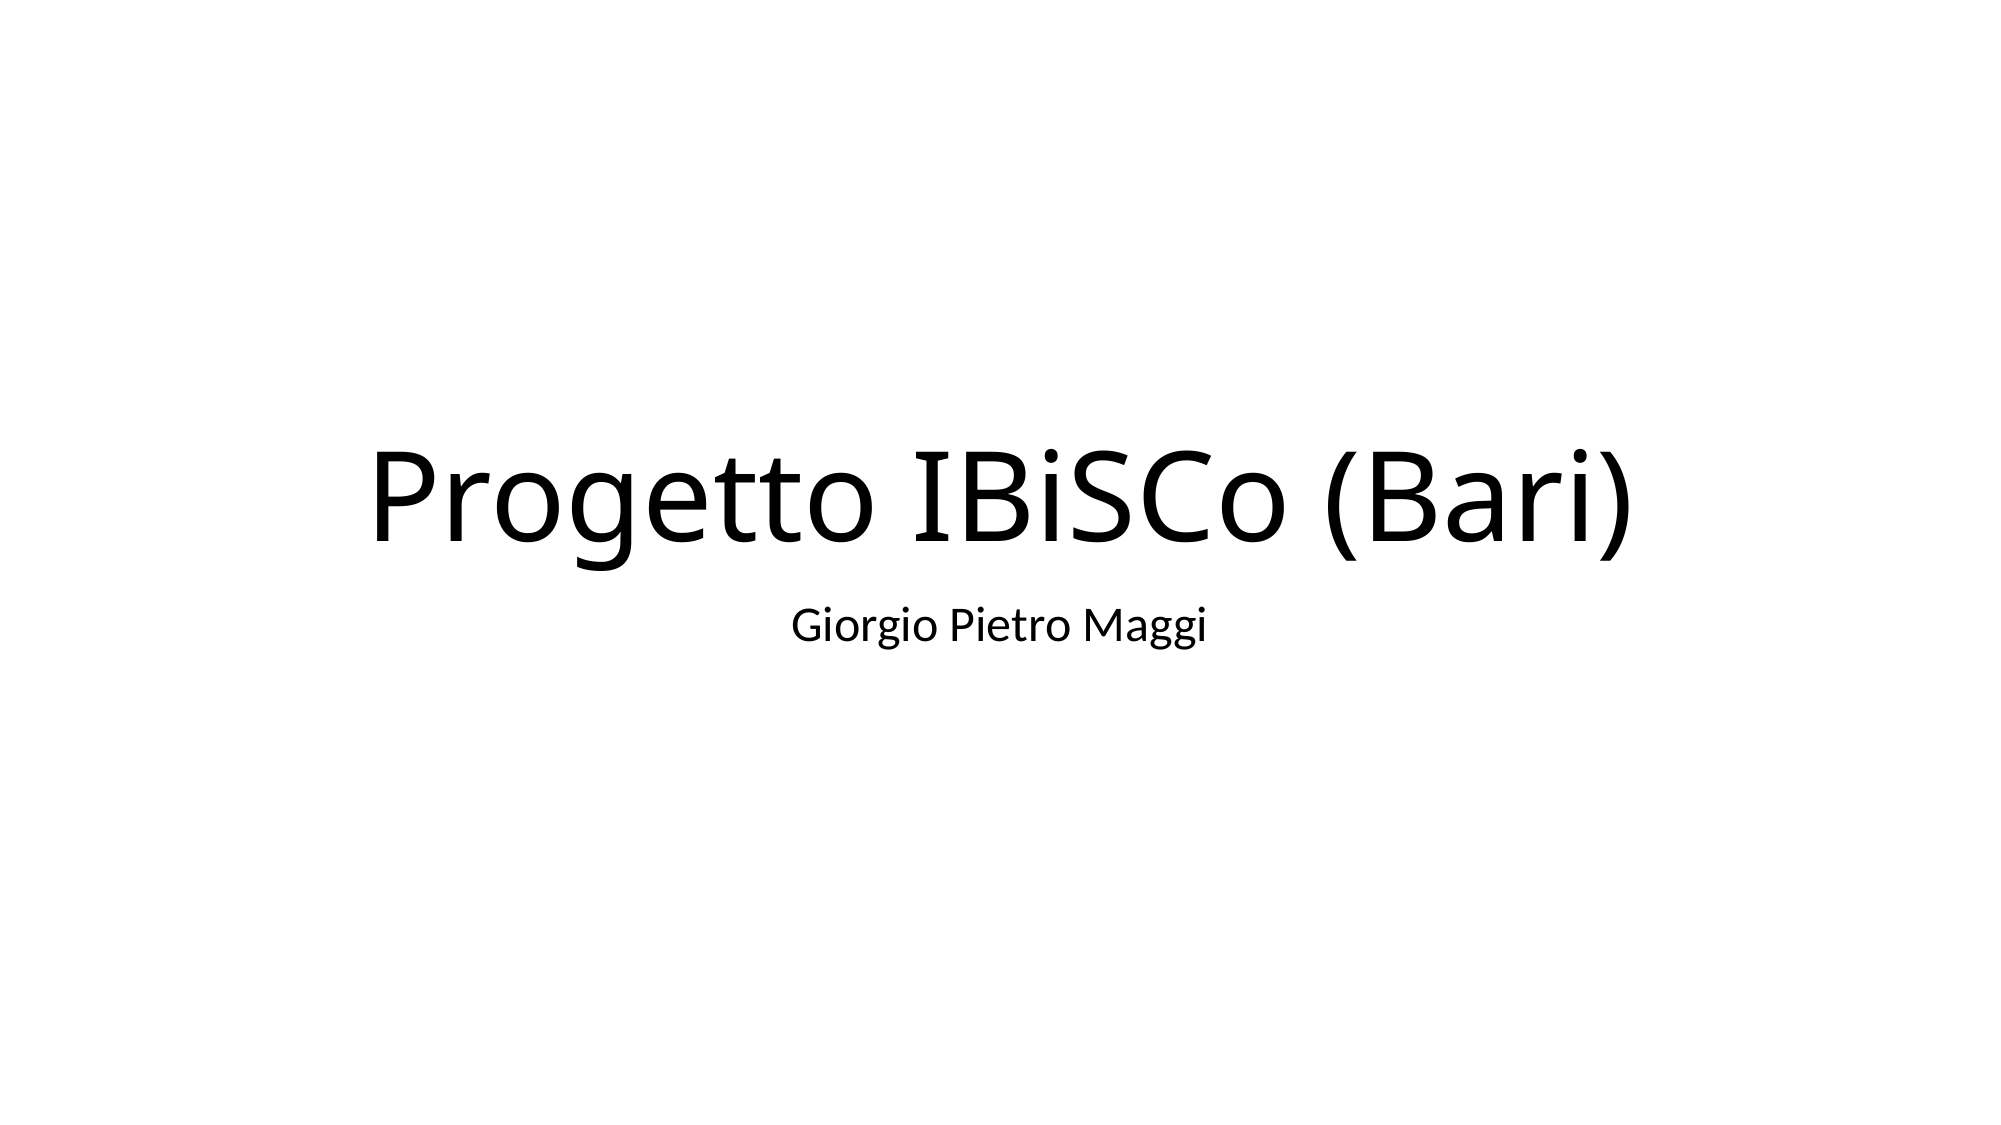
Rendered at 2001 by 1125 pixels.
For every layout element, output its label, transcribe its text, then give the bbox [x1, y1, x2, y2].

title Progetto IBiSCo (Bari) [249, 184, 1750, 576]
subtitle Giorgio Pietro Maggi [249, 590, 1750, 863]
